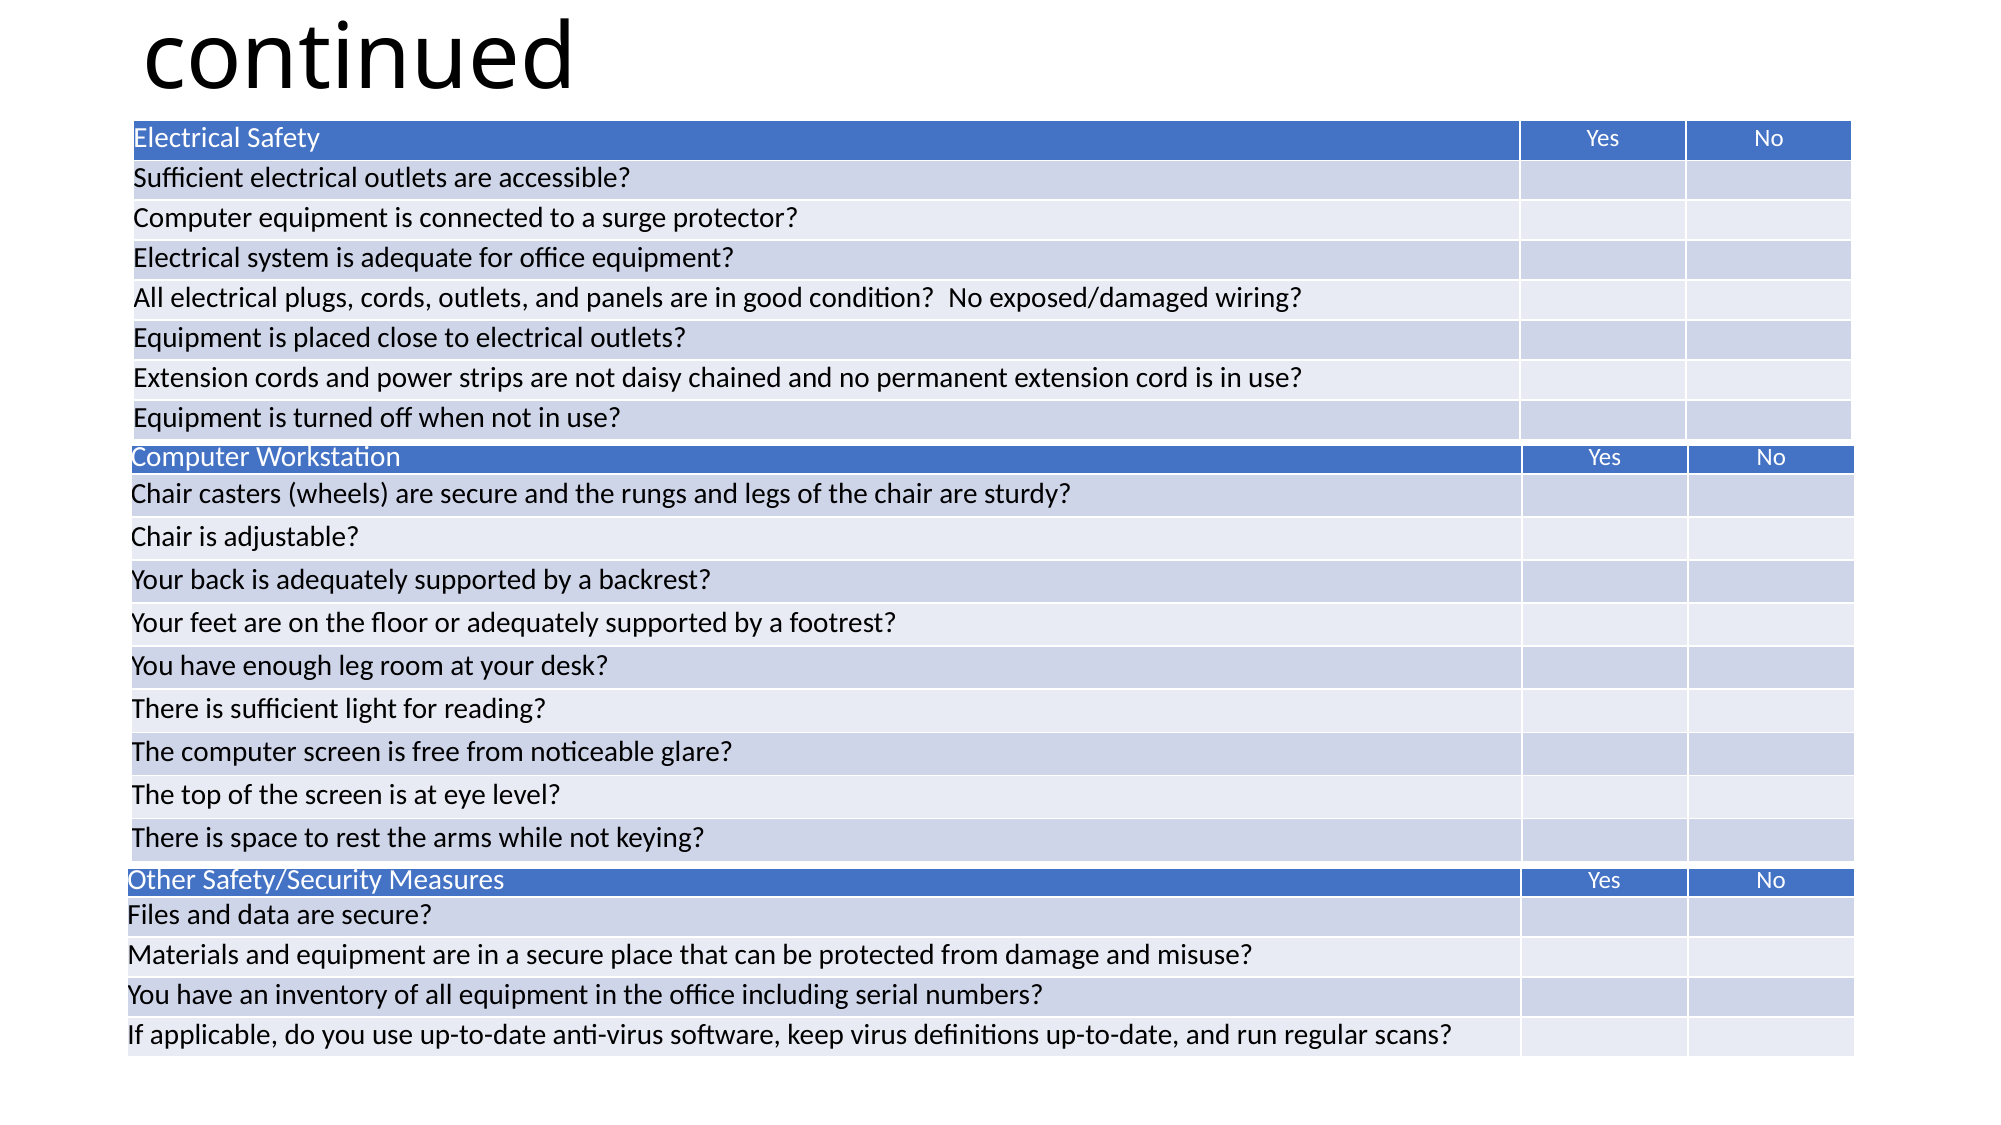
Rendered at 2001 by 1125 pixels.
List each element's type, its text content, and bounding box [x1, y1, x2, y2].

table_cell Equipment is placed close to electrical outlets? [134, 321, 1519, 359]
table_cell [1521, 401, 1685, 439]
table_header No [1687, 121, 1851, 160]
table_cell [1689, 733, 1854, 775]
table_cell [1687, 161, 1851, 199]
table_cell [1521, 201, 1685, 239]
table_cell The computer screen is free from noticeable glare? [132, 733, 1521, 775]
table_header Yes [1521, 121, 1685, 160]
table_cell [1687, 361, 1851, 399]
table_cell [1522, 938, 1687, 976]
table_cell Your feet are on the floor or adequately supported by a footrest? [132, 604, 1521, 645]
table_cell [1521, 161, 1685, 199]
table_cell Computer equipment is connected to a surge protector? [134, 201, 1519, 239]
table_cell Chair casters (wheels) are secure and the rungs and legs of the chair are sturdy? [132, 475, 1521, 516]
table_header Yes [1523, 446, 1687, 473]
table_cell [1687, 241, 1851, 279]
table_cell Extension cords and power strips are not daisy chained and no permanent extension cord is in use? [134, 361, 1519, 399]
table_header Yes [1522, 869, 1687, 896]
table_cell [1689, 776, 1854, 818]
table_cell Chair is adjustable? [132, 518, 1521, 559]
table_cell [1523, 475, 1687, 516]
table_cell [1523, 647, 1687, 688]
table_cell [1521, 361, 1685, 399]
table_cell All electrical plugs, cords, outlets, and panels are in good condition? No exposed/damaged wiring? [134, 281, 1519, 319]
table_cell You have an inventory of all equipment in the office including serial numbers? [128, 978, 1520, 1016]
table_cell [1522, 898, 1687, 936]
table_cell [1689, 604, 1854, 645]
table_cell [1523, 776, 1687, 818]
table_cell The top of the screen is at eye level? [132, 776, 1521, 818]
table_cell [1687, 201, 1851, 239]
table_cell There is sufficient light for reading? [132, 690, 1521, 732]
table_cell [1522, 978, 1687, 1016]
table_cell Electrical system is adequate for office equipment? [134, 241, 1519, 279]
table_header Computer Workstation [132, 446, 1521, 473]
table_header No [1689, 446, 1854, 473]
table_cell [1689, 561, 1854, 602]
table_cell [1689, 978, 1854, 1016]
table_cell Your back is adequately supported by a backrest? [132, 561, 1521, 602]
table_cell [1523, 518, 1687, 559]
table_cell [1523, 690, 1687, 732]
table_header No [1689, 869, 1854, 896]
table_cell If applicable, do you use up-to-date anti-virus software, keep virus definitions up-to-date, and run regular scans? [128, 1018, 1520, 1056]
table_cell Materials and equipment are in a secure place that can be protected from damage and misuse? [128, 938, 1520, 976]
table_cell [1689, 647, 1854, 688]
table_cell [1523, 561, 1687, 602]
table_cell [1689, 518, 1854, 559]
table_cell You have enough leg room at your desk? [132, 647, 1521, 688]
table_cell [1521, 281, 1685, 319]
table_cell [1689, 690, 1854, 732]
table_cell [1687, 281, 1851, 319]
table_header Electrical Safety [134, 121, 1519, 160]
table_cell [1523, 733, 1687, 775]
table_cell [1521, 241, 1685, 279]
table_cell [1689, 898, 1854, 936]
table_cell [1689, 819, 1854, 861]
table_cell [1689, 938, 1854, 976]
title continued [127, 15, 1853, 103]
table_cell Files and data are secure? [128, 898, 1520, 936]
table_cell [1687, 401, 1851, 439]
table_cell There is space to rest the arms while not keying? [132, 819, 1521, 861]
table_header Other Safety/Security Measures [128, 869, 1520, 896]
table_cell [1689, 1018, 1854, 1056]
table_cell [1689, 475, 1854, 516]
table_cell [1521, 321, 1685, 359]
table_cell Sufficient electrical outlets are accessible? [134, 161, 1519, 199]
table_cell Equipment is turned off when not in use? [134, 401, 1519, 439]
table_cell [1523, 819, 1687, 861]
table_cell [1522, 1018, 1687, 1056]
table_cell [1523, 604, 1687, 645]
table_cell [1687, 321, 1851, 359]
